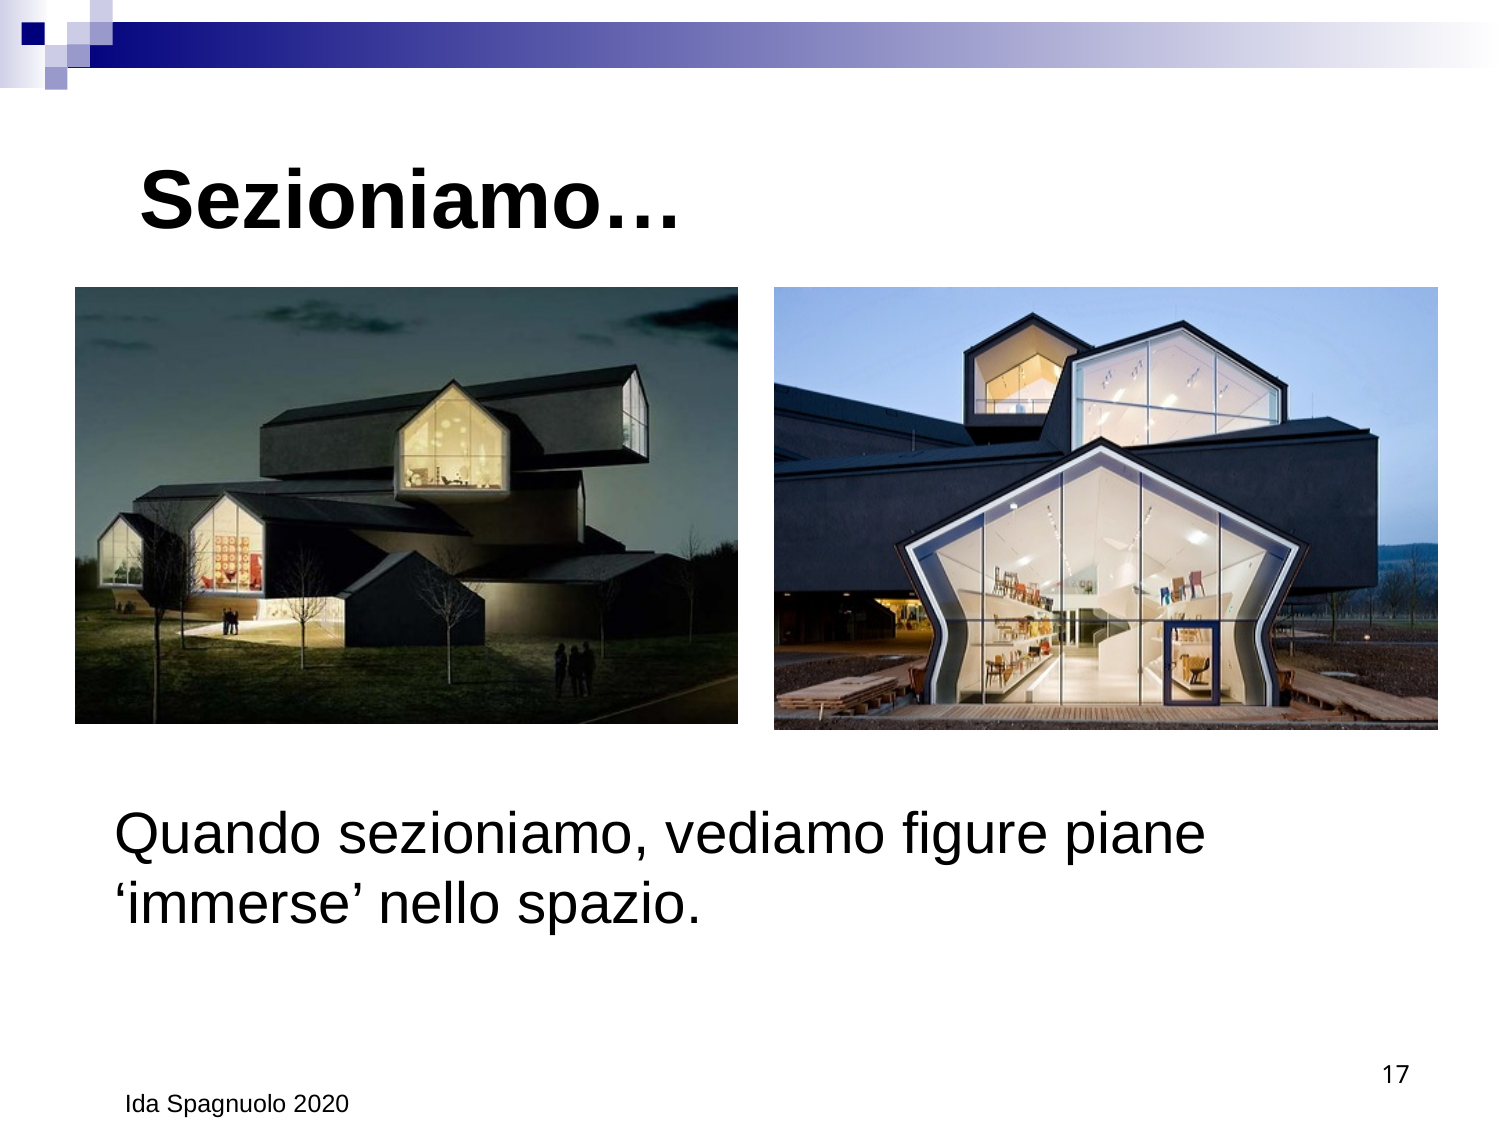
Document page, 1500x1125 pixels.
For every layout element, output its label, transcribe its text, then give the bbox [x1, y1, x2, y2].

slide_number 17 [1074, 1024, 1426, 1101]
text_box Sezioniamo… [124, 137, 1338, 350]
picture [74, 287, 738, 724]
picture [774, 287, 1438, 730]
text_box Quando sezioniamo, vediamo figure piane ‘immerse’ nello spazio. [99, 787, 1225, 943]
footer Ida Spagnuolo 2020 [0, 1049, 476, 1125]
